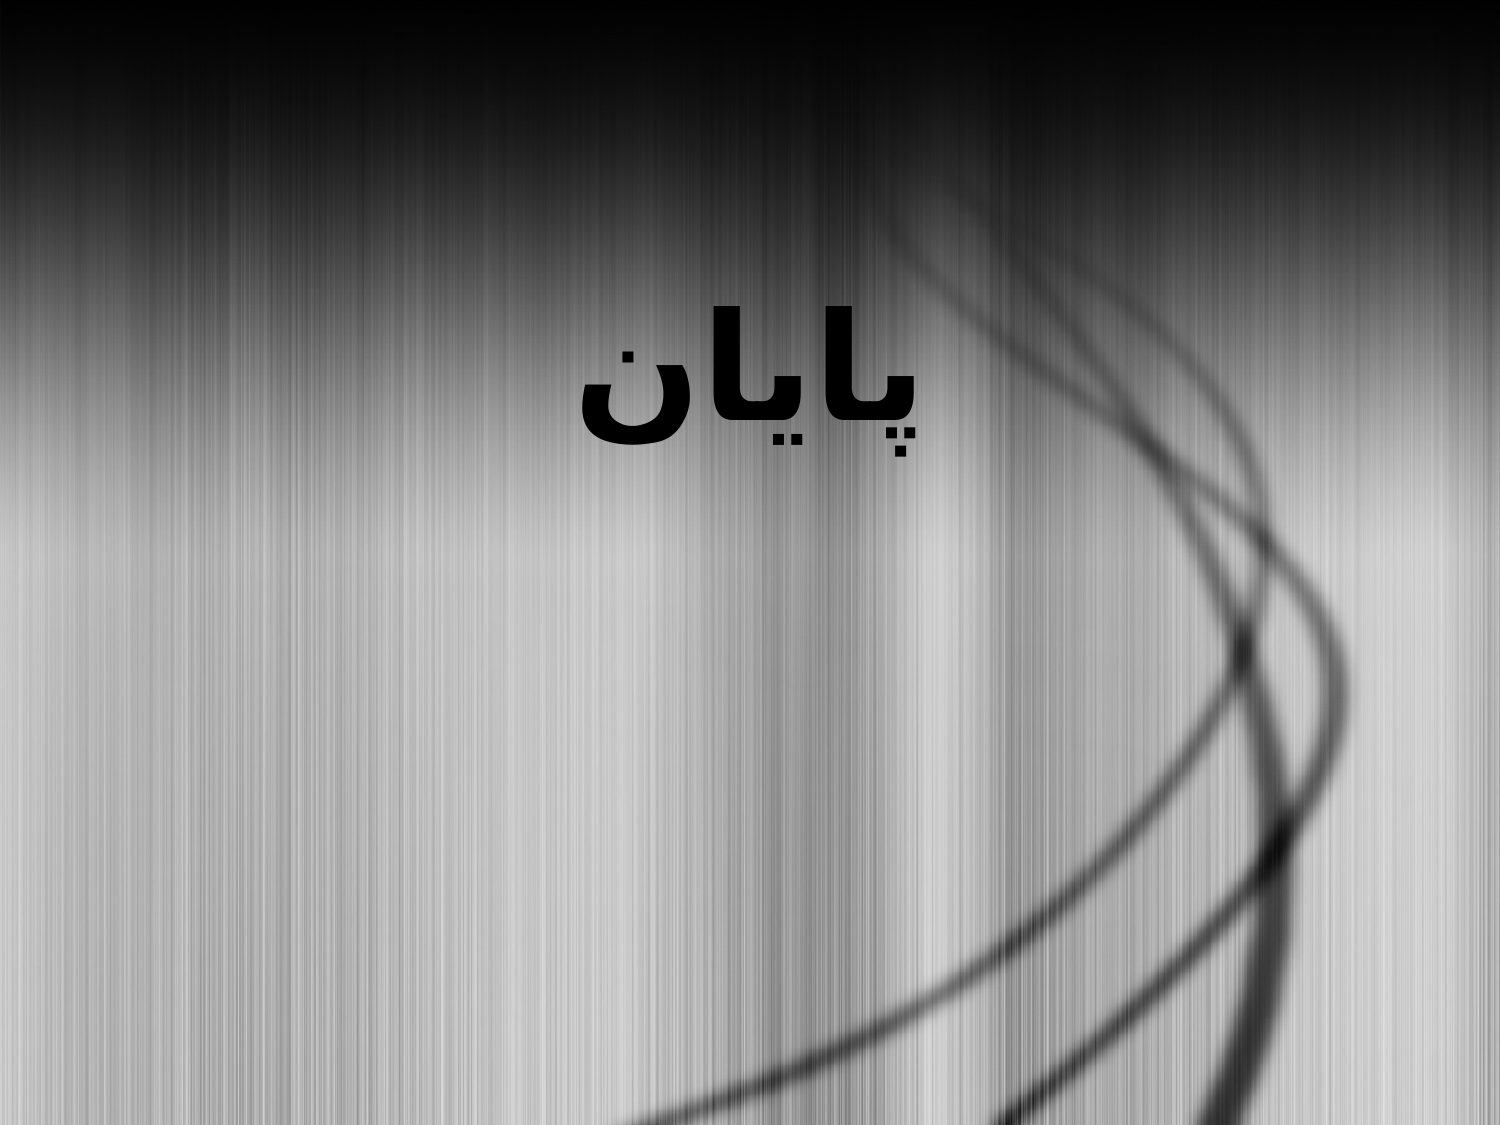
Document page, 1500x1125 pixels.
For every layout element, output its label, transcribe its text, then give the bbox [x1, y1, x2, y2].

picture [0, 0, 1500, 1125]
list پایان [75, 262, 1425, 1005]
